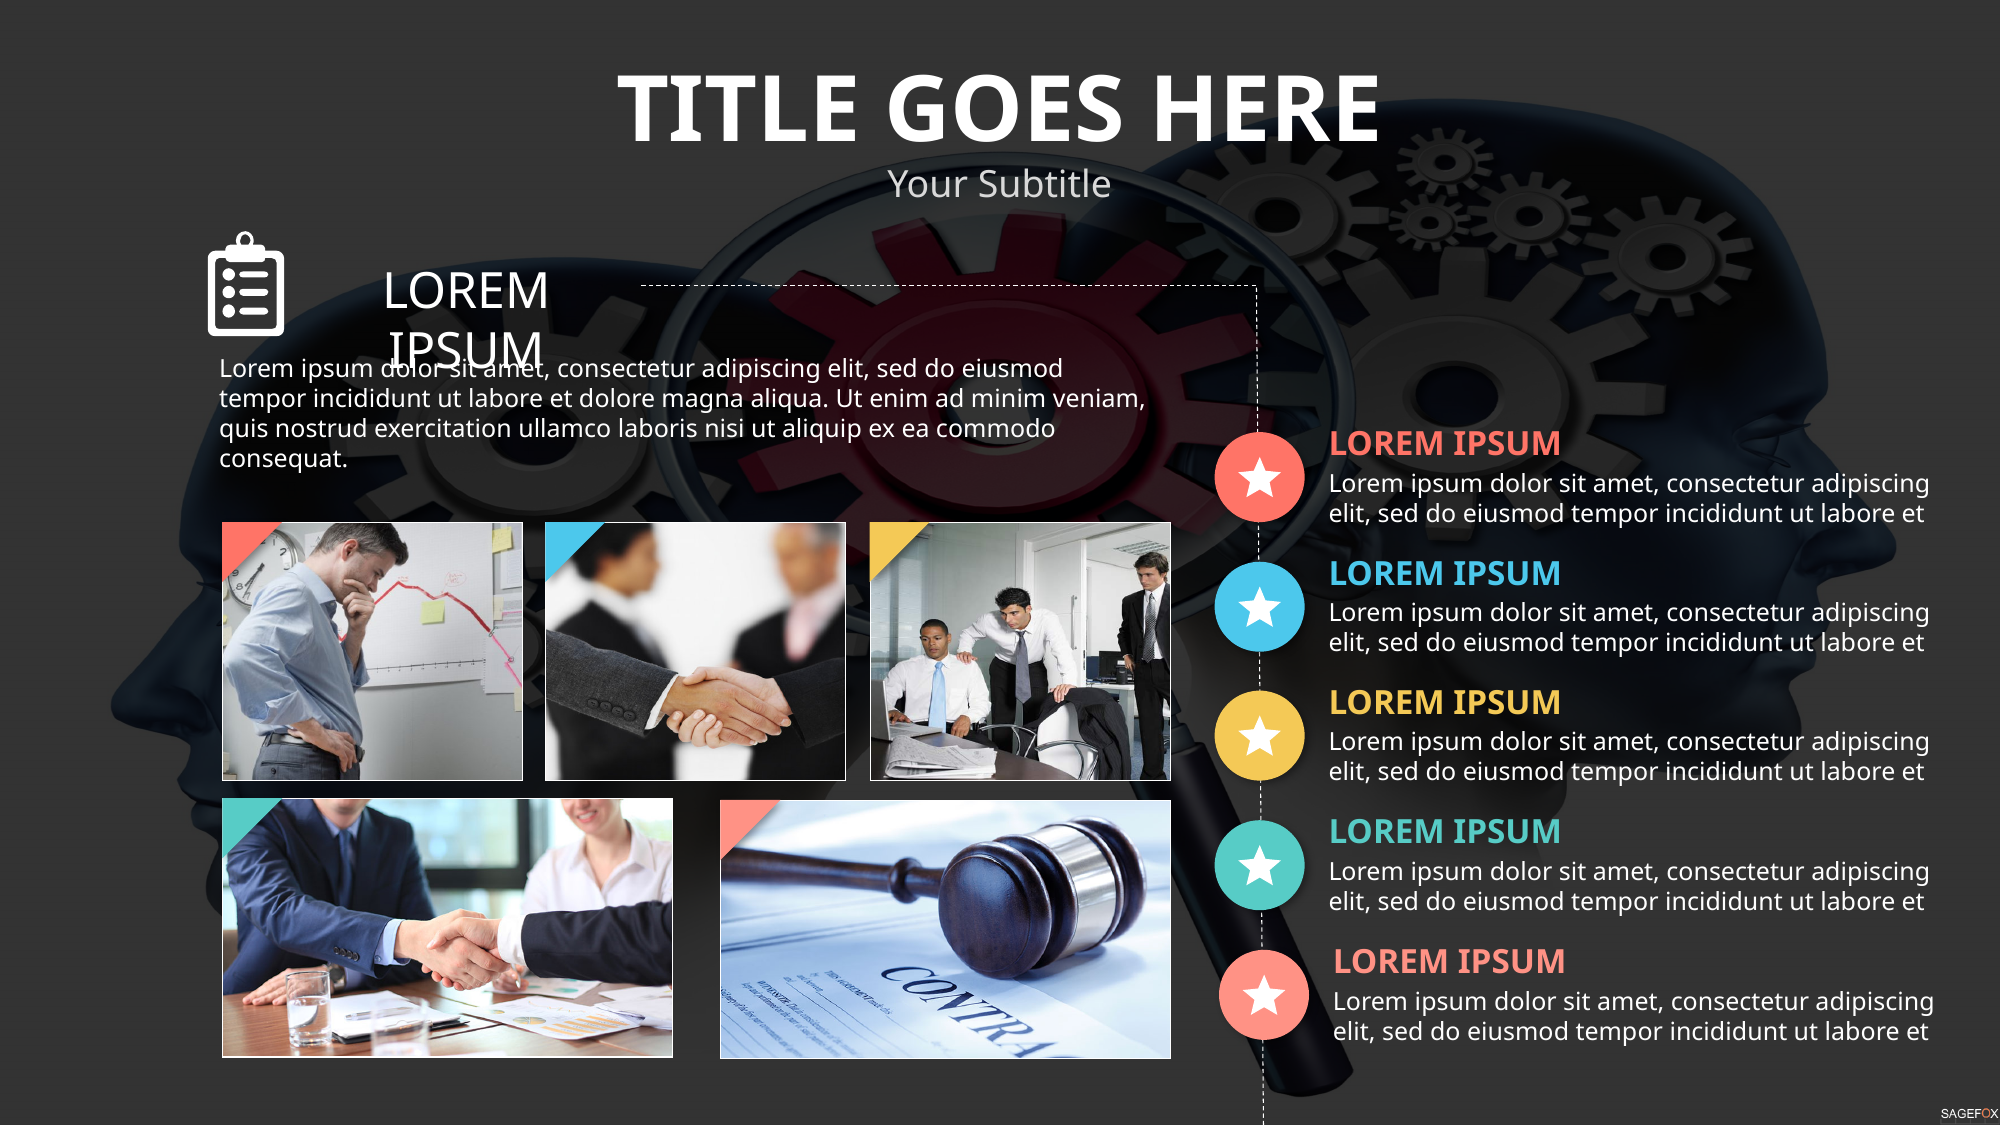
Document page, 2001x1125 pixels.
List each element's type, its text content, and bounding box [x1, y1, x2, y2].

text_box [1214, 690, 1305, 781]
text_box Lorem ipsum dolor sit amet, consectetur adipiscing elit, sed do eiusmod tempor incididunt ut labore et dolore magna aliqua. Ut enim ad minim veniam, quis nostrud exercitation ullamco laboris nisi ut aliquip ex ea commodo consequat. [204, 344, 1168, 480]
text_box [221, 797, 285, 861]
text_box LOREM IPSUM Lorem ipsum dolor sit amet, consectetur adipiscing elit, sed do eiusmod tempor incididunt ut labore et [1318, 417, 1953, 533]
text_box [1256, 781, 1264, 820]
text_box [1256, 523, 1264, 561]
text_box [1256, 911, 1264, 949]
text_box [544, 521, 608, 585]
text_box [1214, 432, 1305, 523]
picture [0, 0, 2001, 1125]
text_box [869, 521, 1171, 782]
text_box LOREM IPSUM Lorem ipsum dolor sit amet, consectetur adipiscing elit, sed do eiusmod tempor incididunt ut labore et [1318, 546, 1953, 662]
text_box [719, 799, 1171, 1060]
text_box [1256, 652, 1264, 690]
text_box TITLE GOES HERE Your Subtitle [548, 42, 1452, 212]
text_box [1256, 1040, 1264, 1125]
text_box LOREM IPSUM Lorem ipsum dolor sit amet, consectetur adipiscing elit, sed do eiusmod tempor incididunt ut labore et [1318, 805, 1953, 921]
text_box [1218, 949, 1309, 1040]
text_box LOREM IPSUM Lorem ipsum dolor sit amet, consectetur adipiscing elit, sed do eiusmod tempor incididunt ut labore et [1322, 935, 1958, 1050]
text_box [221, 521, 285, 585]
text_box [1256, 287, 1264, 432]
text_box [1214, 561, 1305, 652]
text_box LOREM IPSUM Lorem ipsum dolor sit amet, consectetur adipiscing elit, sed do eiusmod tempor incididunt ut labore et [1318, 675, 1953, 791]
text_box [719, 798, 783, 863]
text_box LOREM IPSUM [292, 250, 642, 344]
text_box [545, 521, 847, 782]
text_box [1214, 820, 1305, 911]
text_box [221, 521, 523, 782]
text_box [221, 798, 673, 1058]
text_box [868, 521, 933, 585]
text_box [207, 231, 285, 337]
